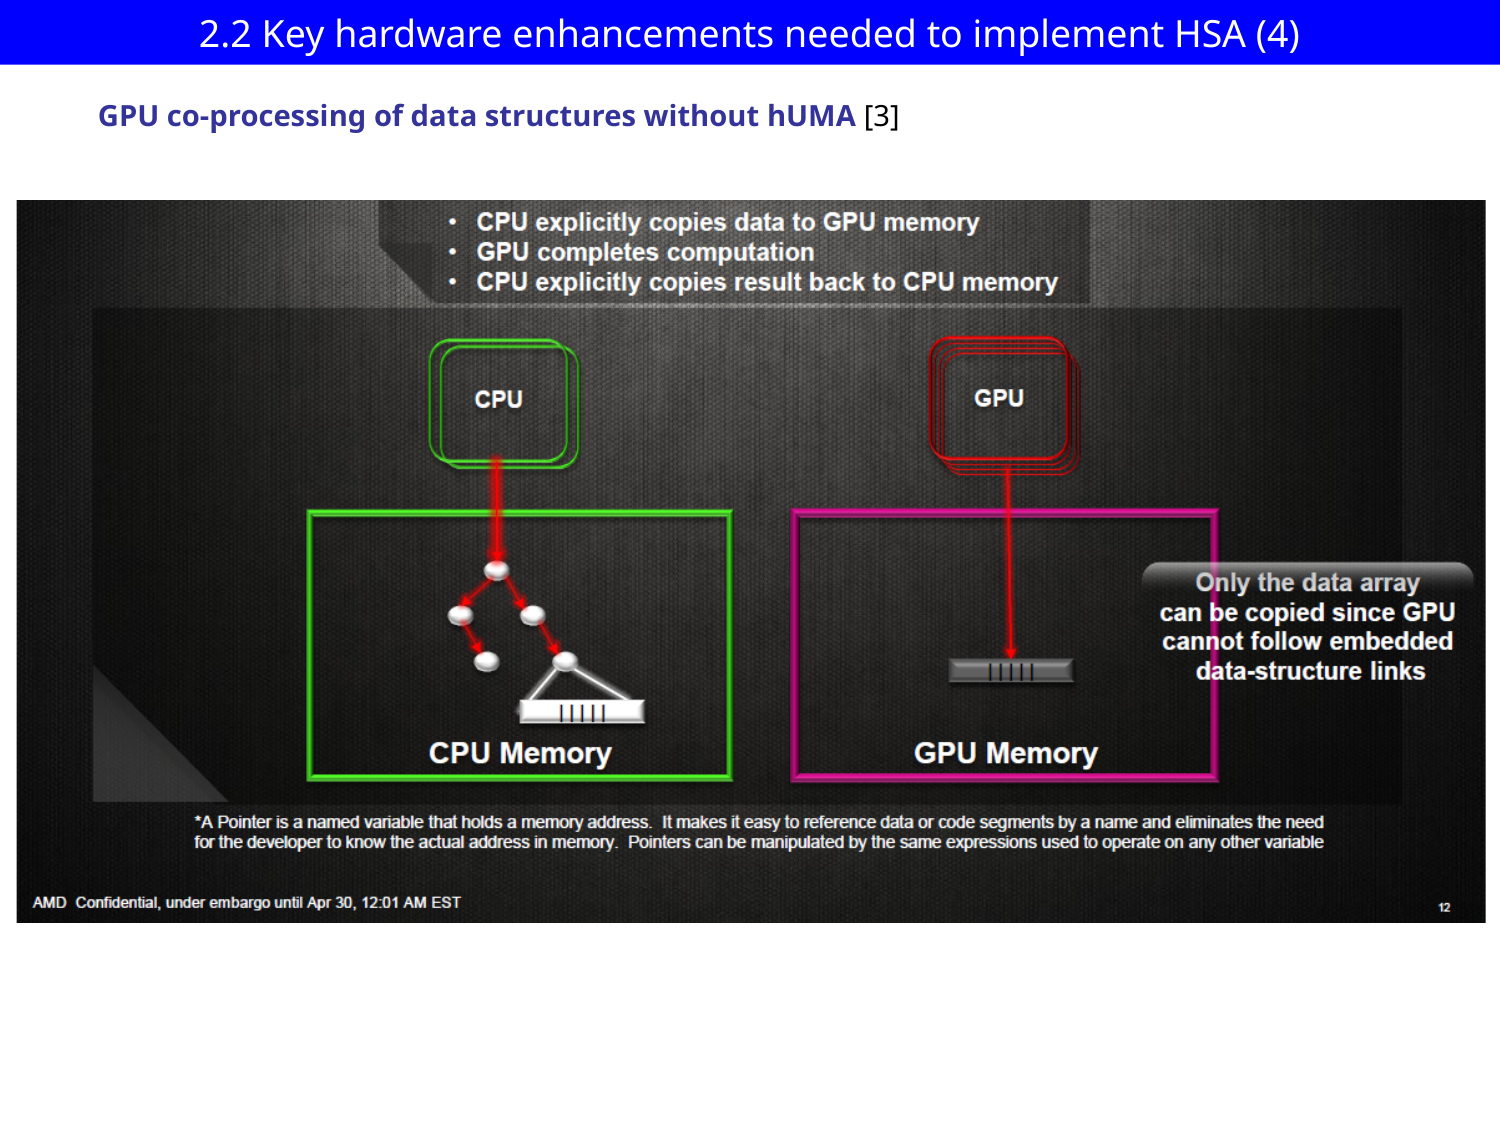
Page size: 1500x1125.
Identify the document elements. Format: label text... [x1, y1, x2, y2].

title 2.2 Key hardware enhancements needed to implement HSA (4) [0, 0, 1500, 65]
picture [16, 200, 1486, 923]
text_box GPU co-processing of data structures without hUMA [3] [83, 89, 915, 140]
